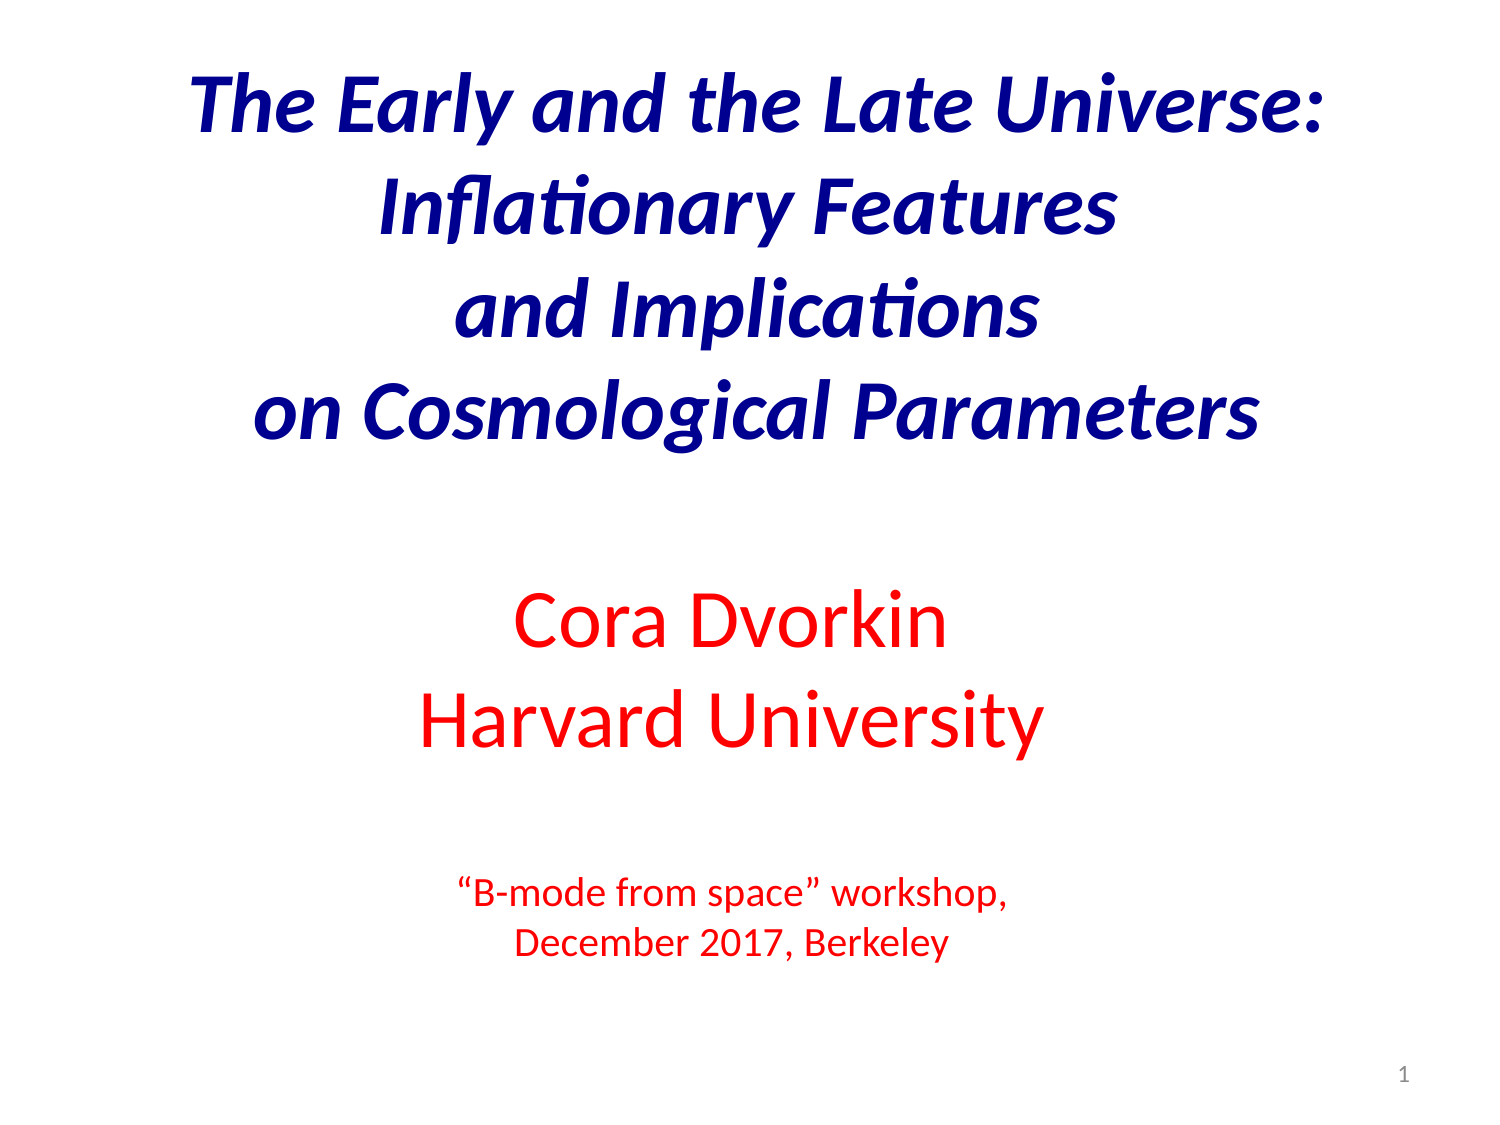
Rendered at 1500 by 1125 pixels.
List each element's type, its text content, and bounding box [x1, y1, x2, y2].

title The Early and the Late Universe: Inflationary Features and Implications on Cosmological Parameters [0, 111, 1500, 392]
text_box Cora Dvorkin Harvard University “B-mode from space” workshop, December 2017, Berkeley [0, 457, 1500, 973]
slide_number 1 [1074, 1042, 1425, 1103]
